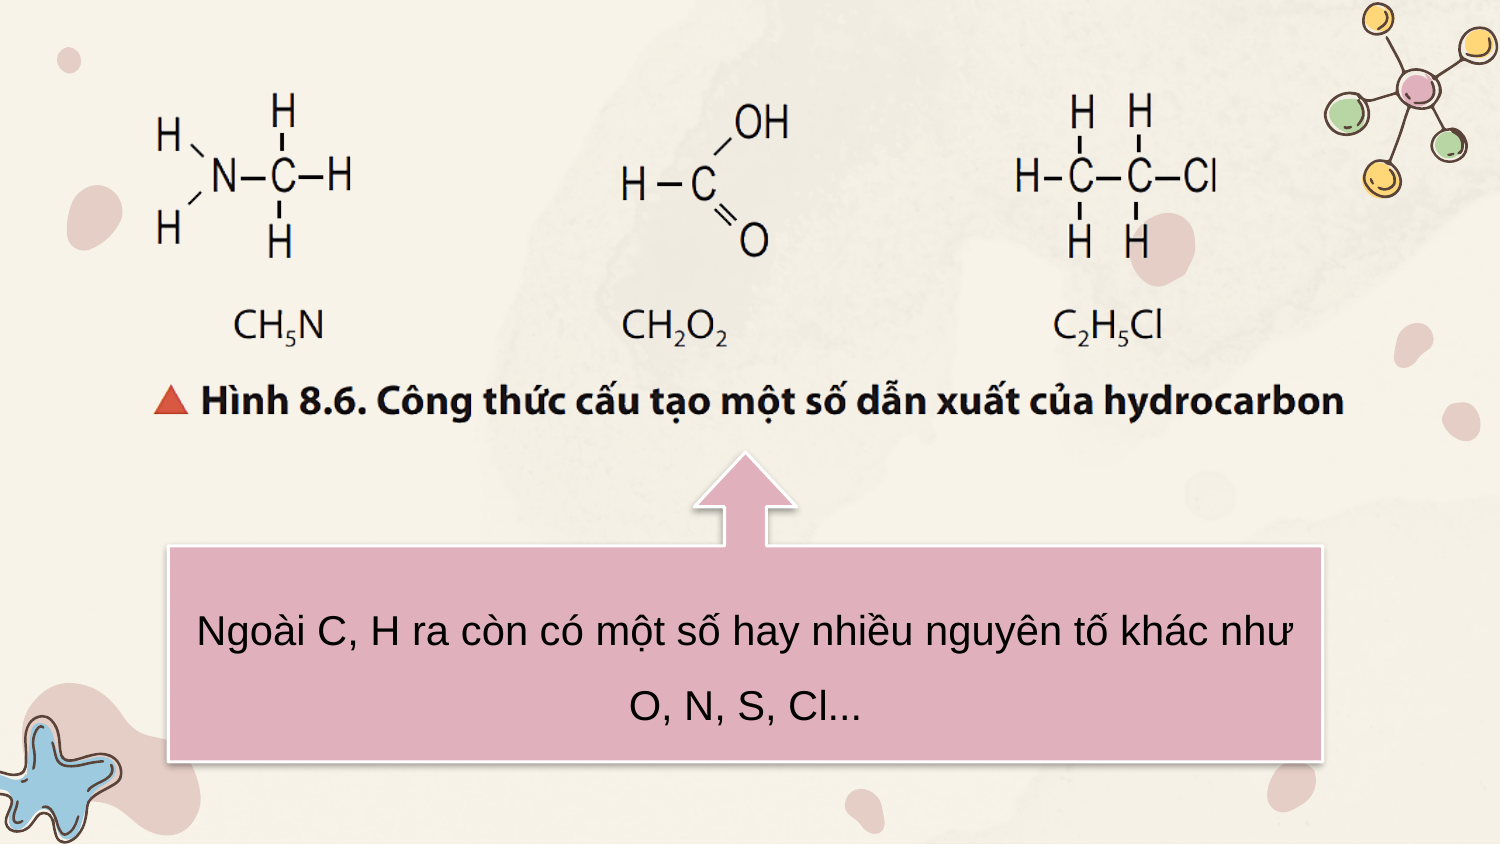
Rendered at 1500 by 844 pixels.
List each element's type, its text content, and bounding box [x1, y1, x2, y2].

text_box Ngoài C, H ra còn có một số hay nhiều nguyên tố khác như O, N, S, Cl... [165, 448, 1326, 766]
picture [130, 72, 1355, 437]
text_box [1323, 1, 1500, 199]
